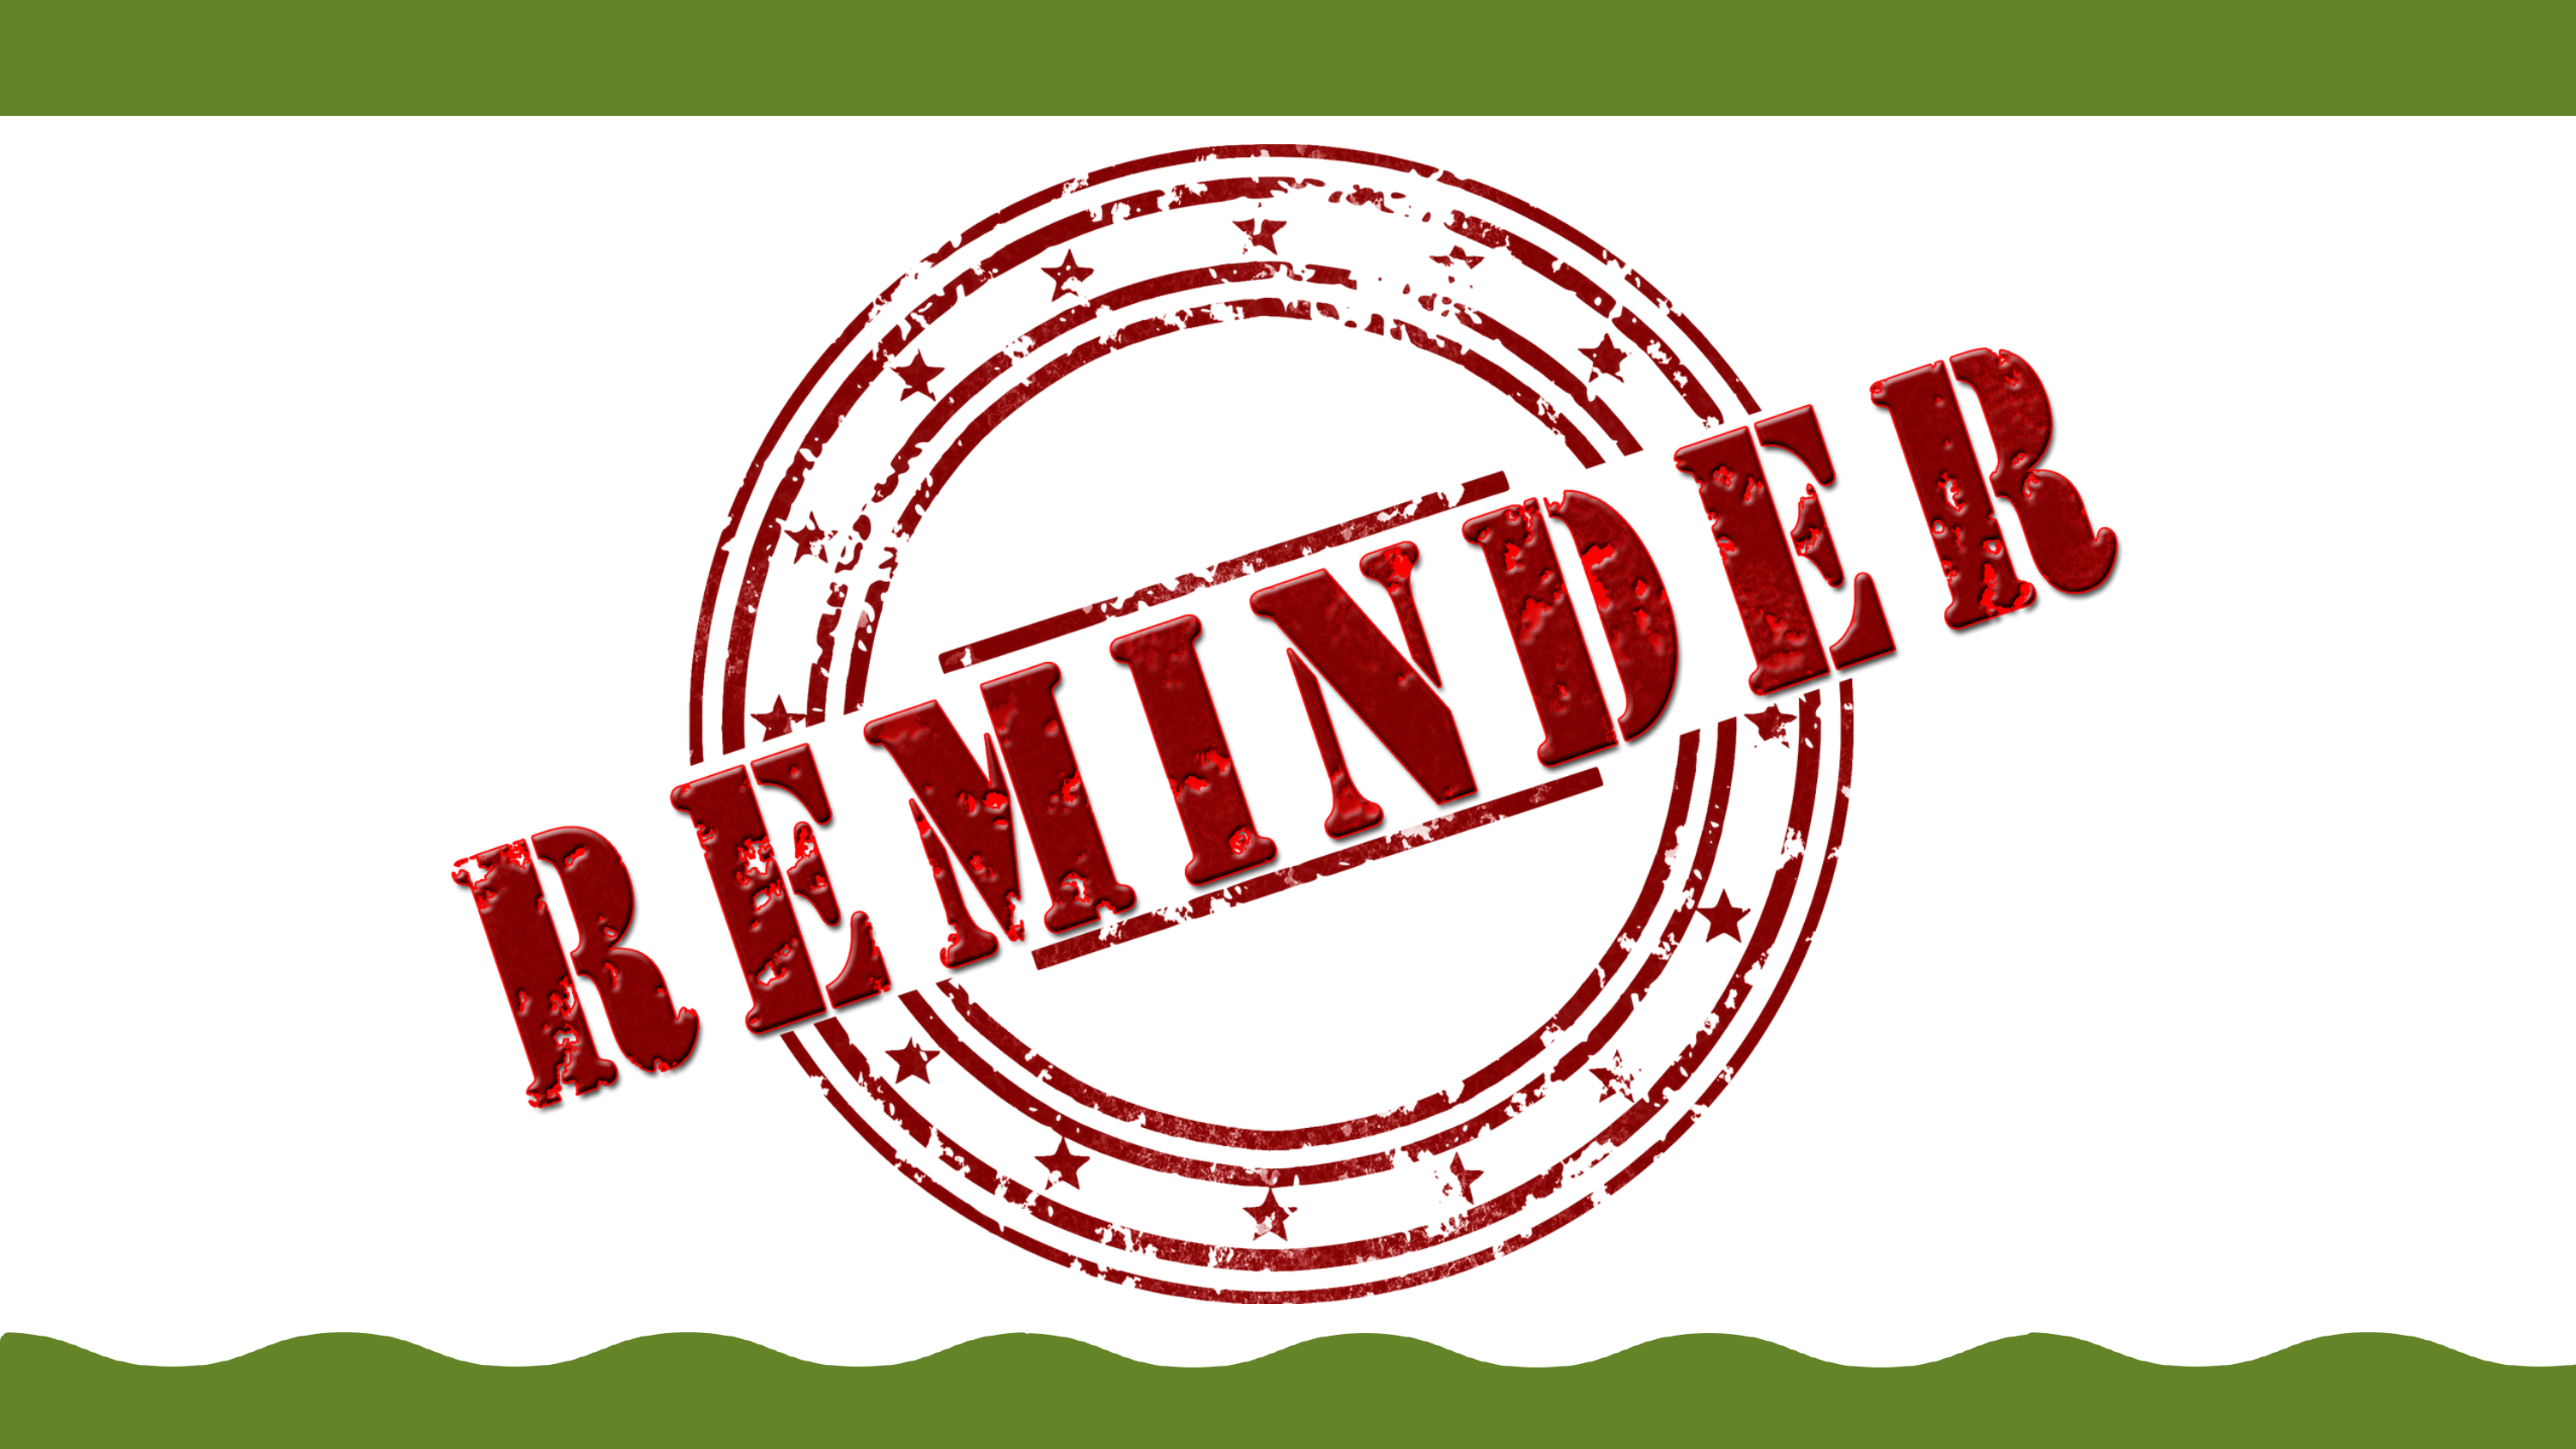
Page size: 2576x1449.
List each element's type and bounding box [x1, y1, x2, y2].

text_box [1021, 1333, 2024, 1449]
text_box [0, 0, 2576, 116]
text_box [451, 144, 2125, 1304]
text_box [0, 1332, 1030, 1449]
text_box [2024, 1332, 2576, 1449]
